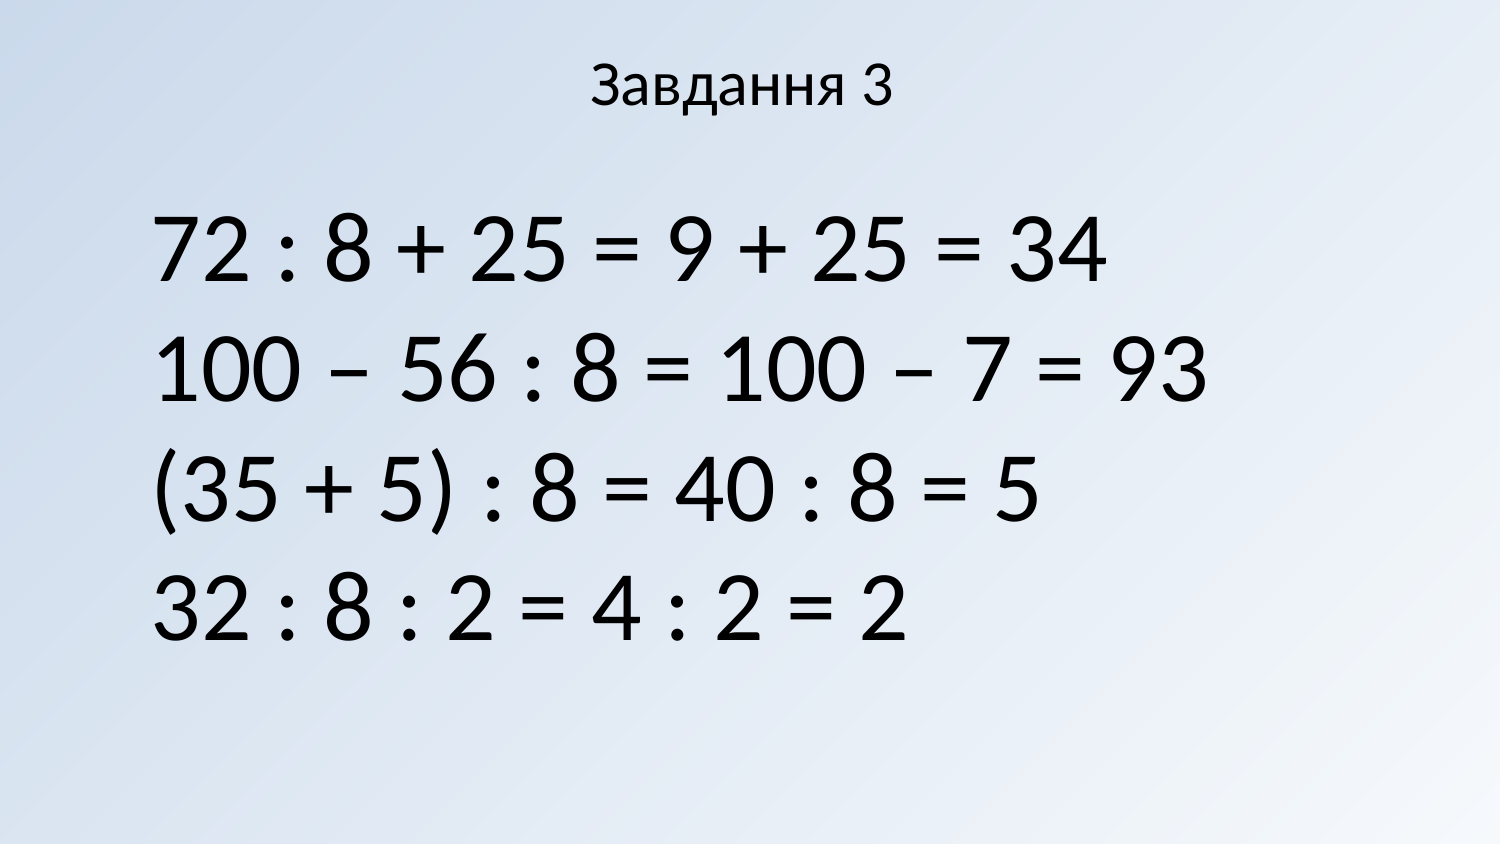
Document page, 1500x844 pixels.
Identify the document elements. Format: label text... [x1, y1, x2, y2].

text_box 72 : 8 + 25 = 9 + 25 = 34 100 – 56 : 8 = 100 – 7 = 93 (35 + 5) : 8 = 40 : 8 = 5 32 : 8 : 2 = 4 : 2 = 2 [135, 173, 1447, 669]
title Завдання 3 [75, 33, 1425, 127]
